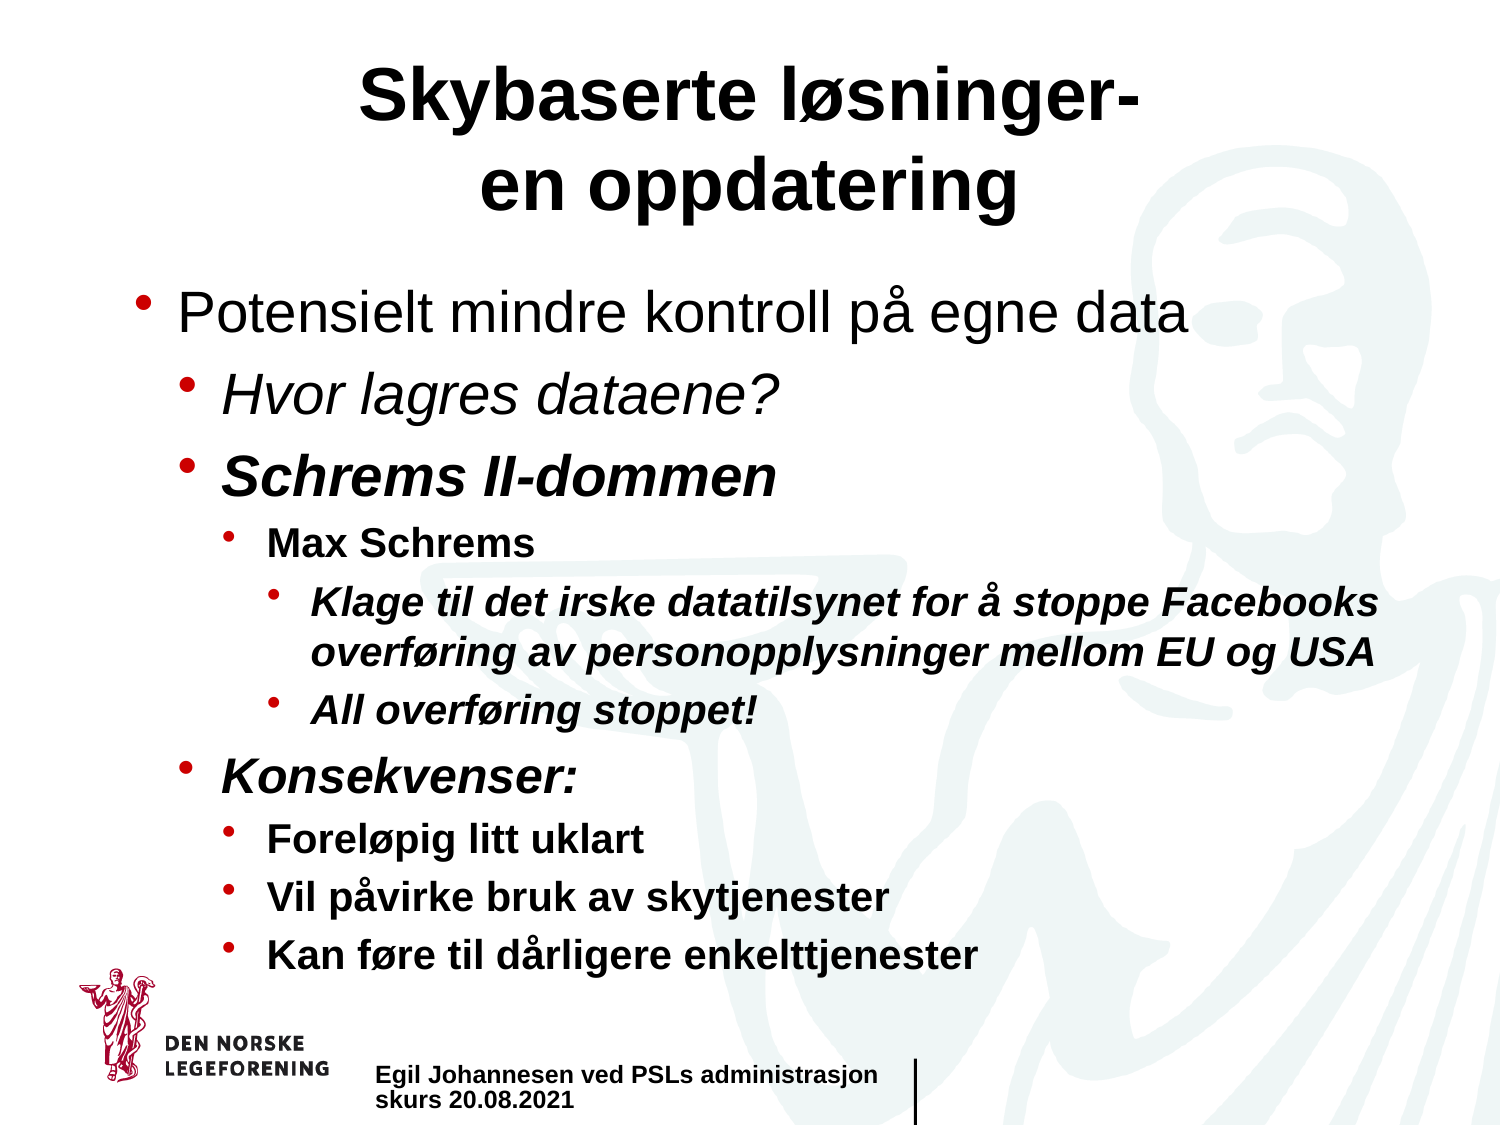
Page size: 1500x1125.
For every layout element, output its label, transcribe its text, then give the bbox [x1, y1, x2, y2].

list Potensielt mindre kontroll på egne data Hvor lagres dataene? Schrems II-dommen Max Schrems Klage til det irske datatilsynet for å stoppe Facebooks overføring av personopplysninger mellom EU og USA All overføring stoppet! Konsekvenser: Foreløpig litt uklart Vil påvirke bruk av skytjenester Kan føre til dårligere enkelttjenester [75, 267, 1425, 1005]
picture [0, 0, 1500, 1125]
footer Egil Johannesen ved PSLs administrasjonskurs 20.08.2021 [360, 1051, 906, 1111]
title Skybaserte løsninger- en oppdatering [75, 45, 1425, 233]
